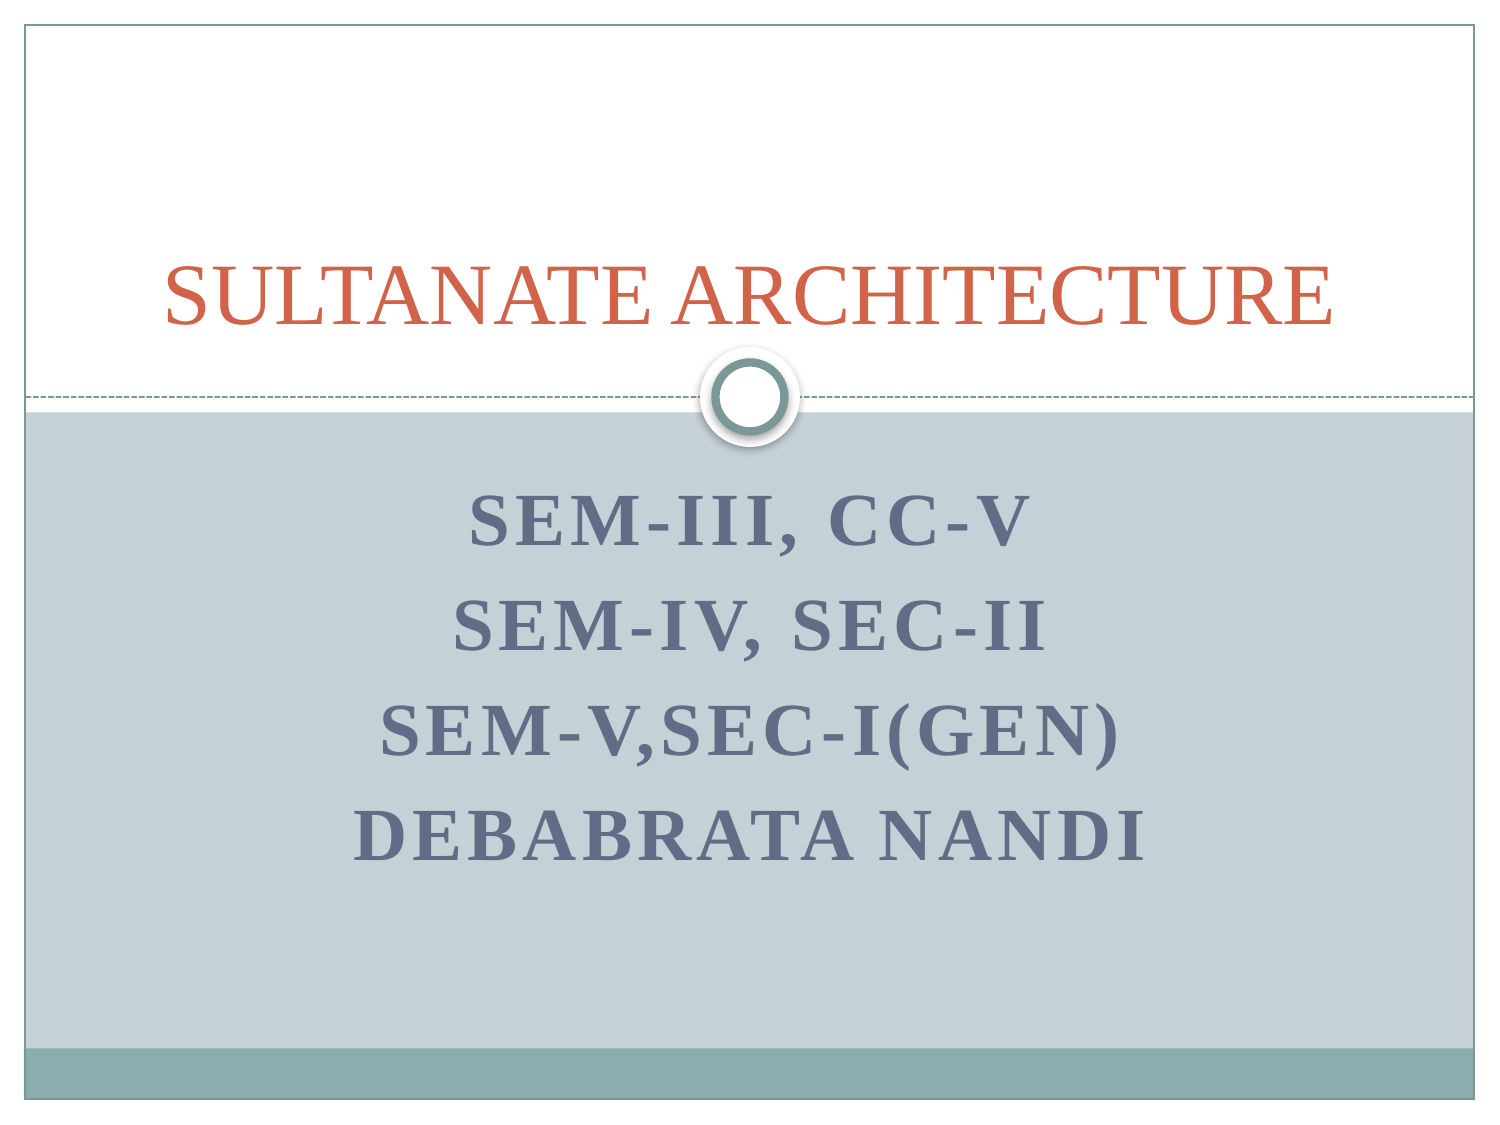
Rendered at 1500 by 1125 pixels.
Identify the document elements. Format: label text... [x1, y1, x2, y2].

title SULTANATE ARCHITECTURE [112, 62, 1388, 350]
subtitle SEM-III, CC-V SEM-IV, SEC-II SEM-V,SEC-I(GEN) DEBABRATA NANDI [225, 462, 1275, 963]
